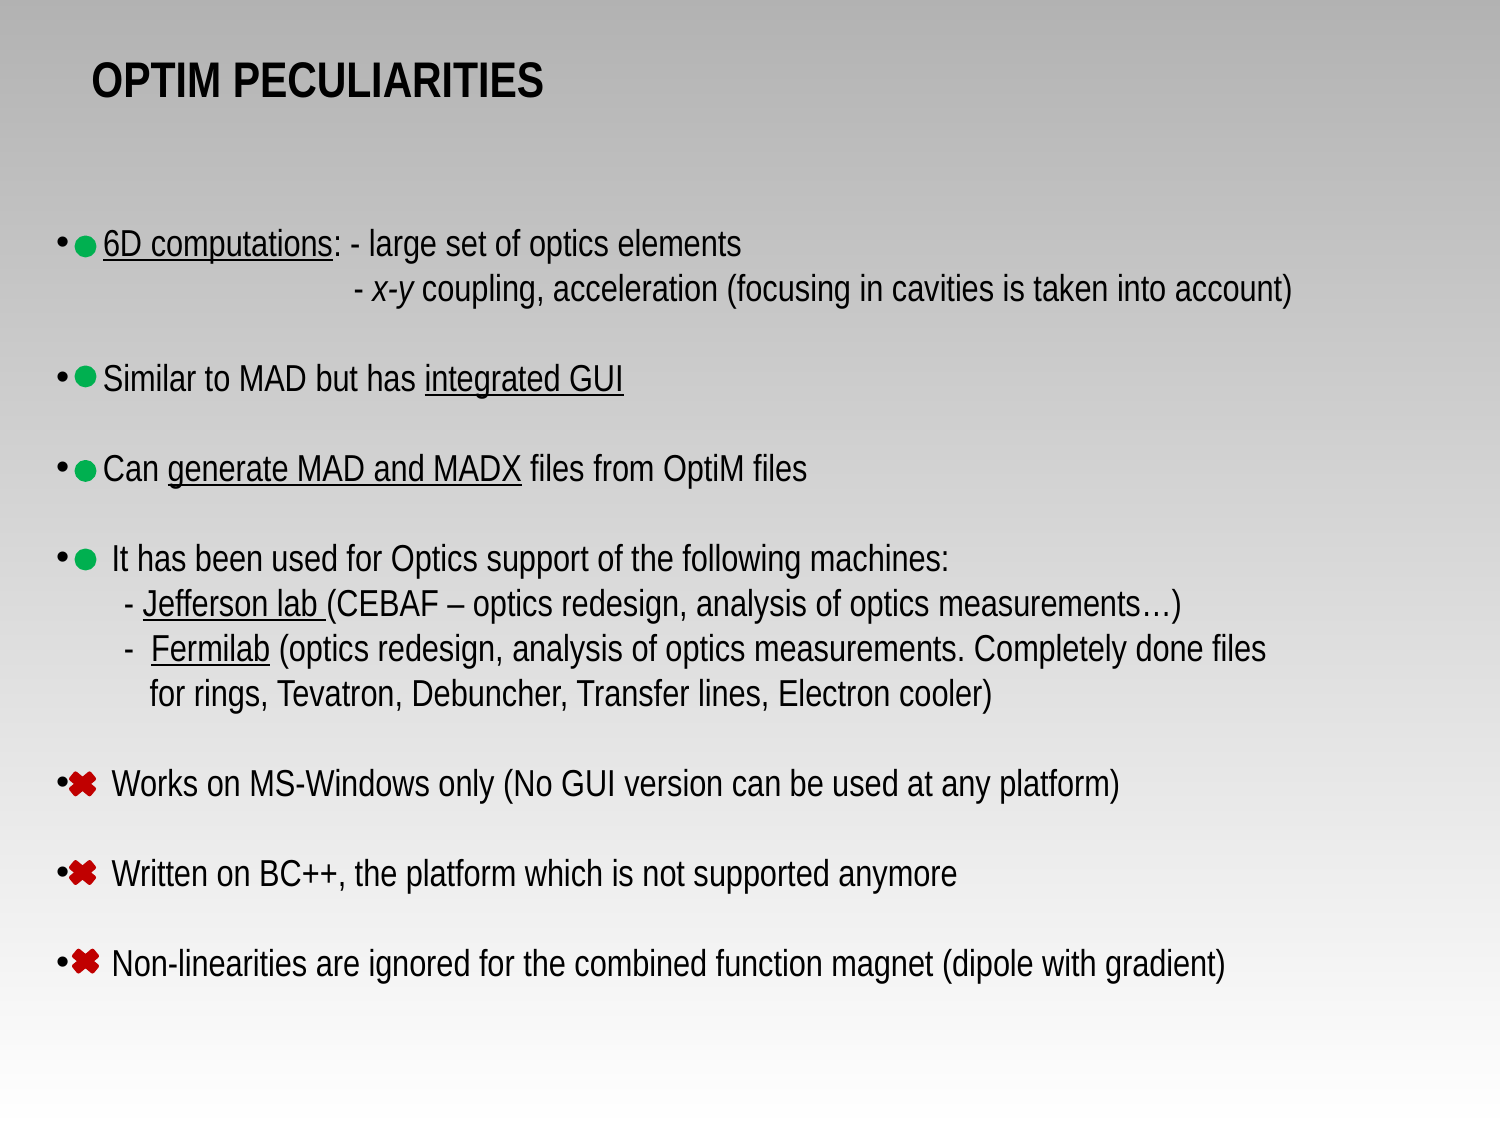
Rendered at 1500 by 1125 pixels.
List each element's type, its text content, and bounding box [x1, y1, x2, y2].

text_box Optim peculiarities [76, 39, 916, 160]
text_box [74, 460, 97, 482]
text_box [69, 860, 97, 885]
text_box 6D computations: - large set of optics elements - x-y coupling, acceleration (focusing in cavities is taken into account) Similar to MAD but has integrated GUI Can generate MAD and MADX files from OptiM files It has been used for Optics support of the following machines: - Jefferson lab (CEBAF – optics redesign, analysis of optics measurements…) - Fermilab (optics redesign, analysis of optics measurements. Completely done files for rings, Tevatron, Debuncher, Transfer lines, Electron cooler) Works on MS-Windows only (No GUI version can be used at any platform) Written on BC++, the platform which is not supported anymore Non-linearities are ignored for the combined function magnet (dipole with gradient) [41, 211, 1500, 1037]
text_box [74, 548, 97, 571]
text_box [71, 948, 99, 974]
text_box [74, 365, 97, 388]
text_box [69, 771, 97, 797]
text_box [74, 235, 97, 258]
